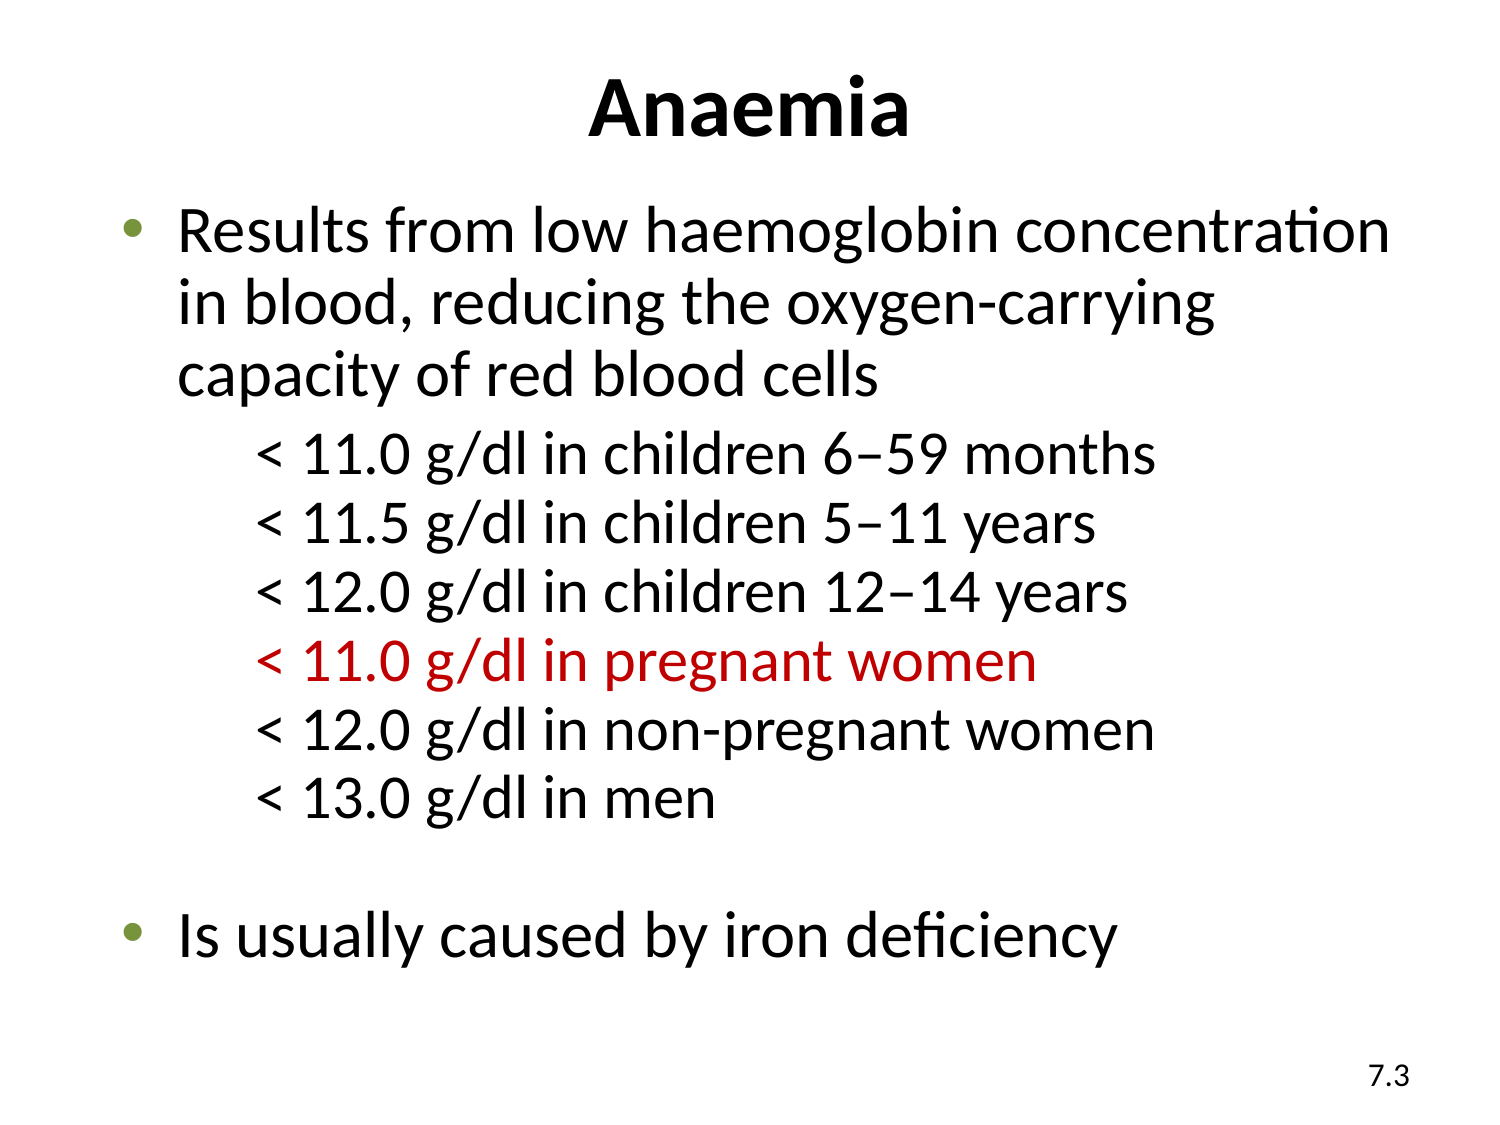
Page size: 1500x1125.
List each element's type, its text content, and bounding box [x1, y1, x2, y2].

table_header < 11.0 g/dl in children 6–59 months [245, 426, 1418, 491]
slide_number 7.3 [1074, 1042, 1425, 1103]
list Results from low haemoglobin concentration in blood, reducing the oxygen-carrying capacity of red blood cells Is usually caused by iron deficiency [106, 196, 1419, 850]
title Anaemia [0, 7, 1500, 196]
table_cell < 12.0 g/dl in children 12–14 years [245, 563, 1418, 630]
table_cell < 13.0 g/dl in men [245, 771, 1418, 837]
table_cell < 12.0 g/dl in non-pregnant women [245, 701, 1418, 766]
table_cell < 11.5 g/dl in children 5–11 years [245, 497, 1418, 562]
table_cell < 11.0 g/dl in pregnant women [245, 632, 1418, 699]
